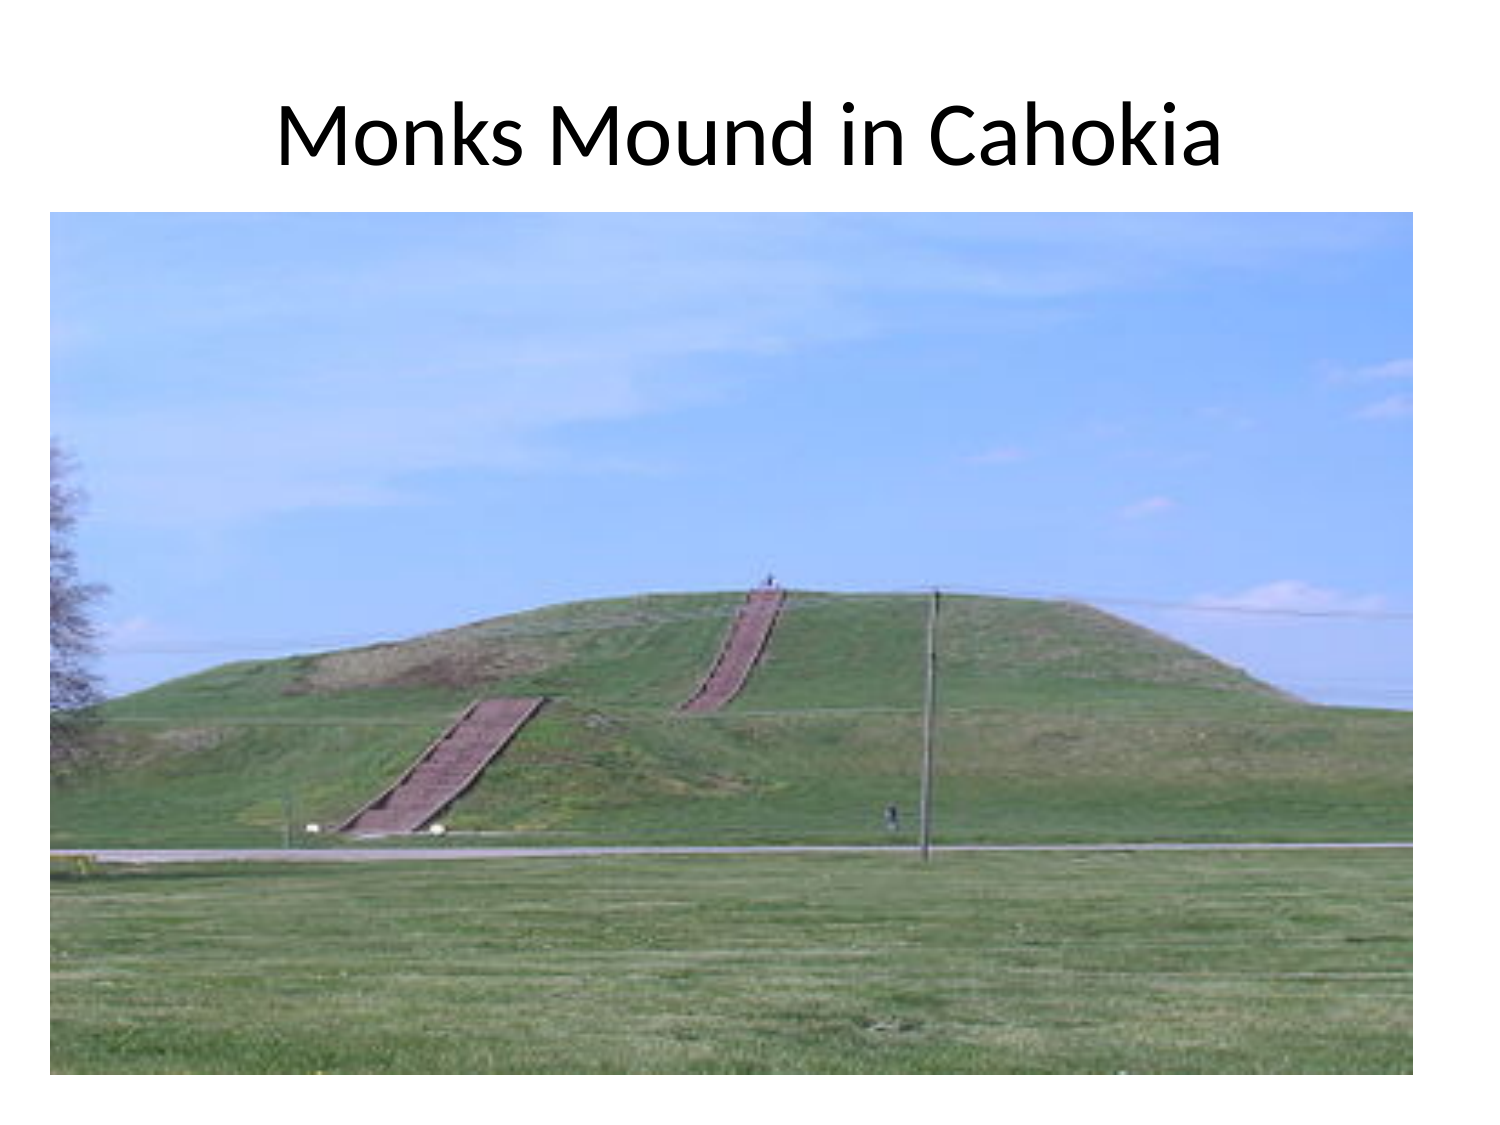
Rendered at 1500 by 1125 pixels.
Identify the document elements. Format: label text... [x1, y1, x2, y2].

title Monks Mound in Cahokia [75, 45, 1425, 213]
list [49, 212, 1413, 1076]
